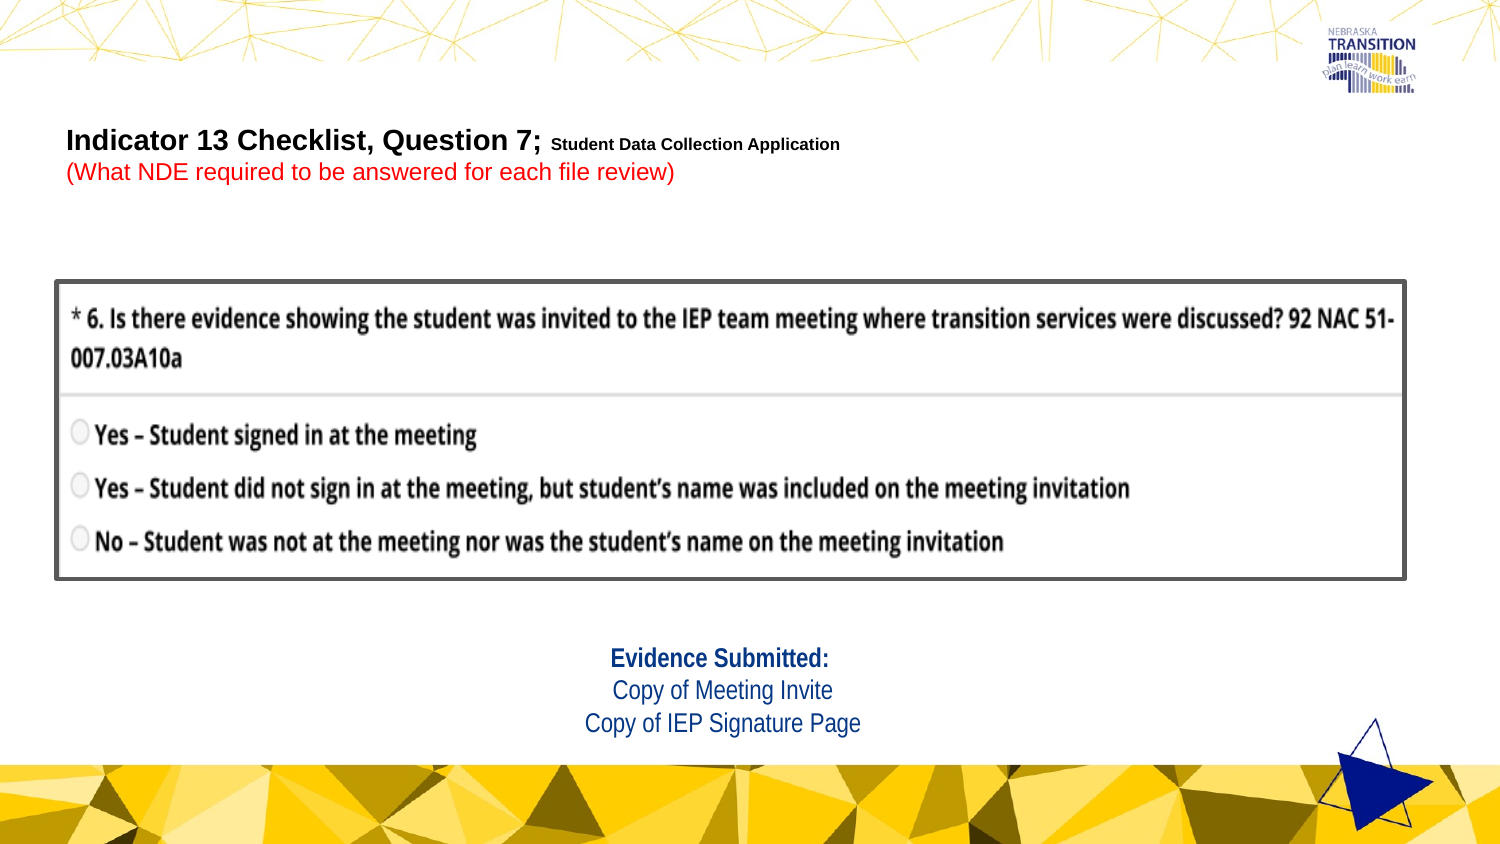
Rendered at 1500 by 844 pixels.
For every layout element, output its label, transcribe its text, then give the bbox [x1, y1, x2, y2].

picture [0, 0, 1500, 844]
text_box Evidence Submitted: Copy of Meeting Invite Copy of IEP Signature Page [567, 625, 878, 753]
title Indicator 13 Checklist, Question 7; Student Data Collection Application (What NDE required to be answered for each file review) [51, 106, 1449, 200]
